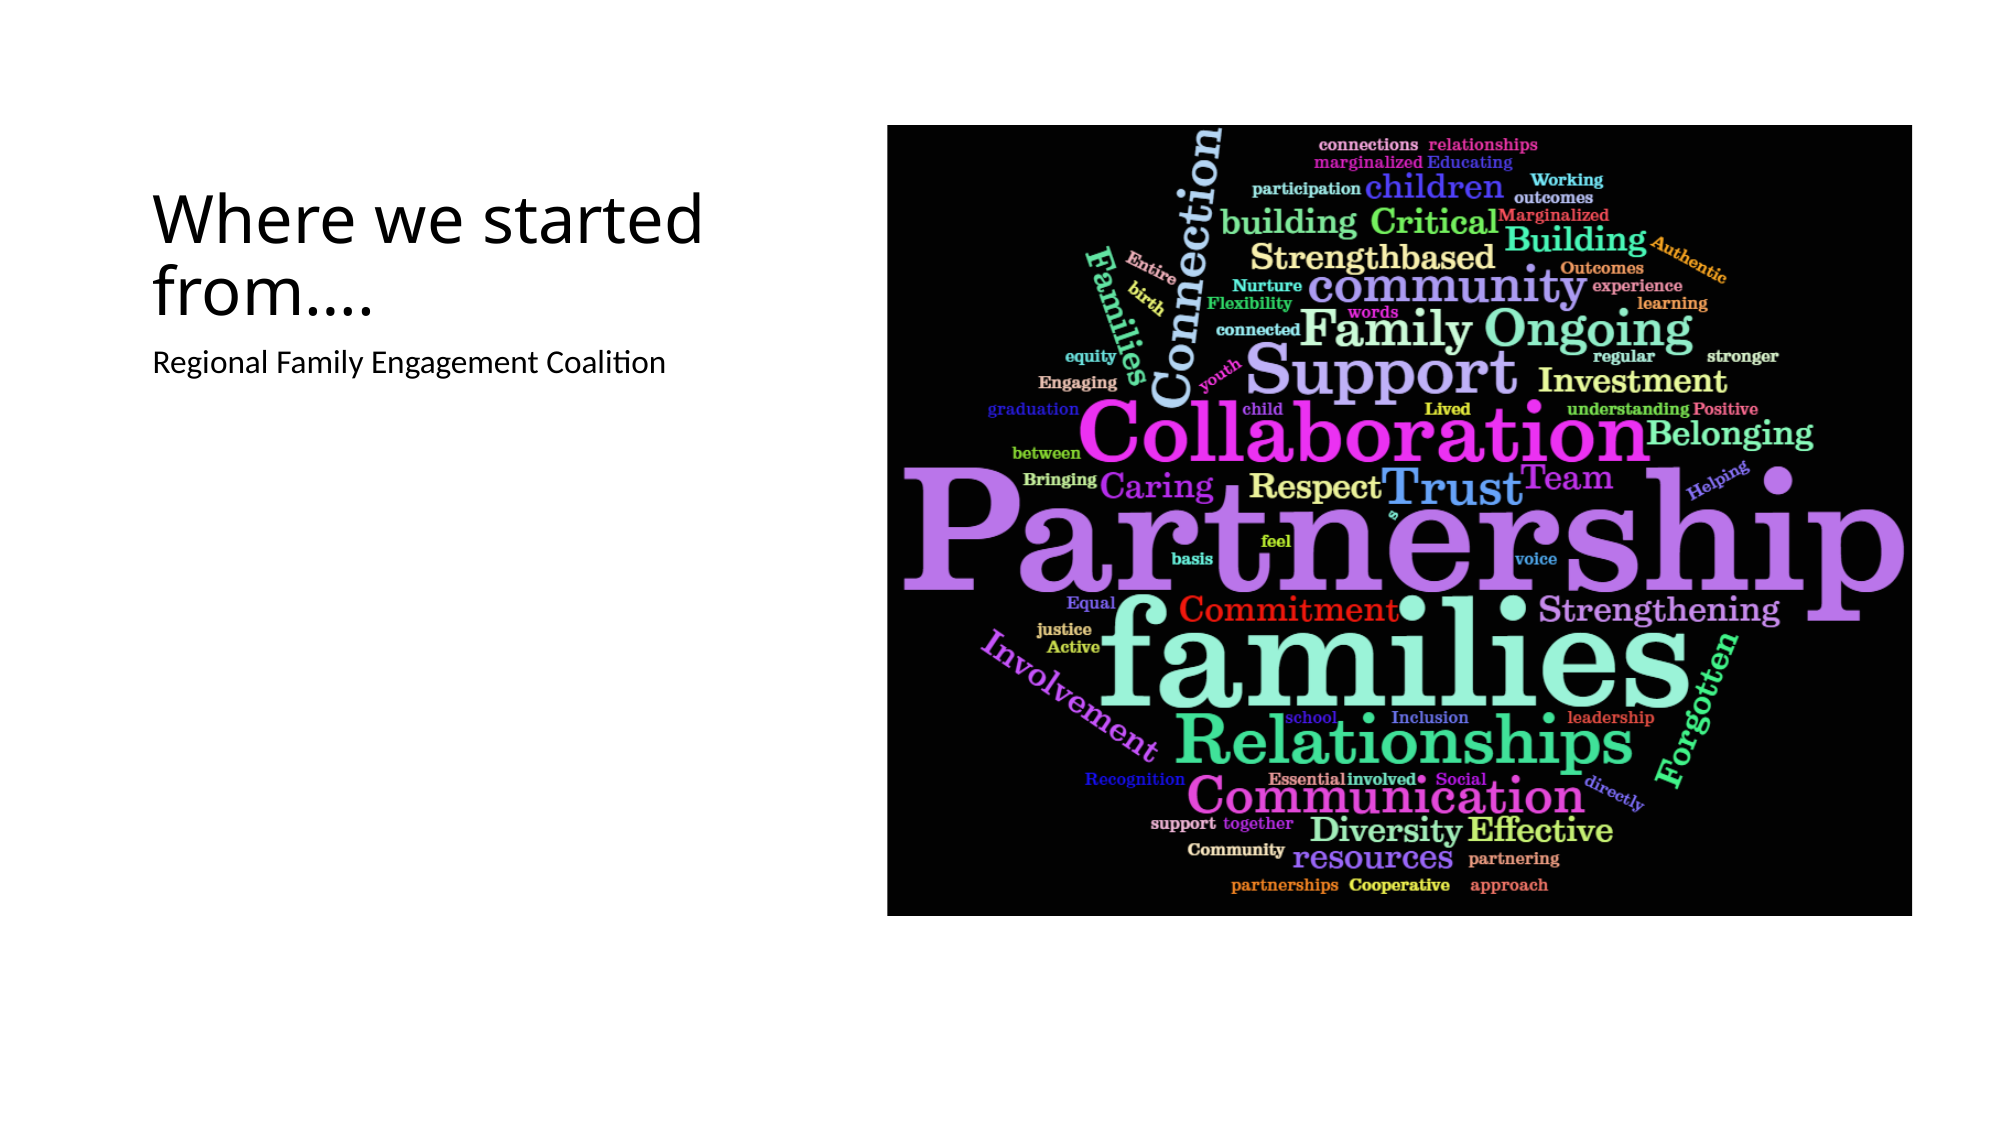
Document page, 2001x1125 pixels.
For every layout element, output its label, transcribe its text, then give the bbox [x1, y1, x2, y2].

list Regional Family Engagement Coalition [137, 337, 783, 963]
picture [887, 125, 1913, 916]
title Where we started from…. [137, 75, 783, 337]
